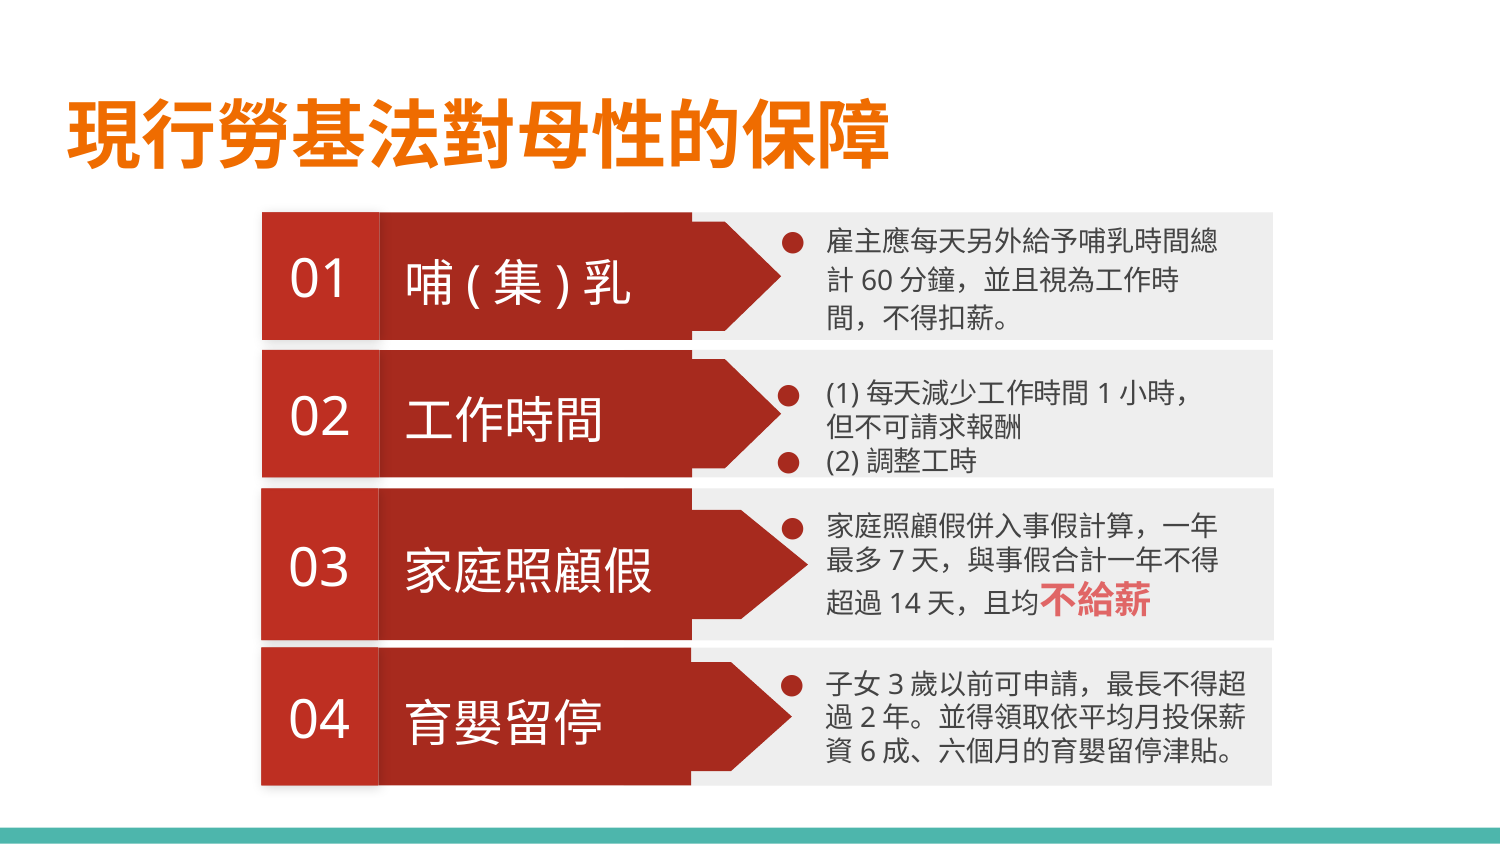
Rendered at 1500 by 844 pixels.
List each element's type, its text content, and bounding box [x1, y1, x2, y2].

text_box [261, 212, 1274, 341]
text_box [260, 497, 1275, 641]
title 現行勞基法對母性的保障 [51, 72, 1449, 189]
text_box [261, 349, 1274, 491]
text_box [260, 647, 1284, 786]
